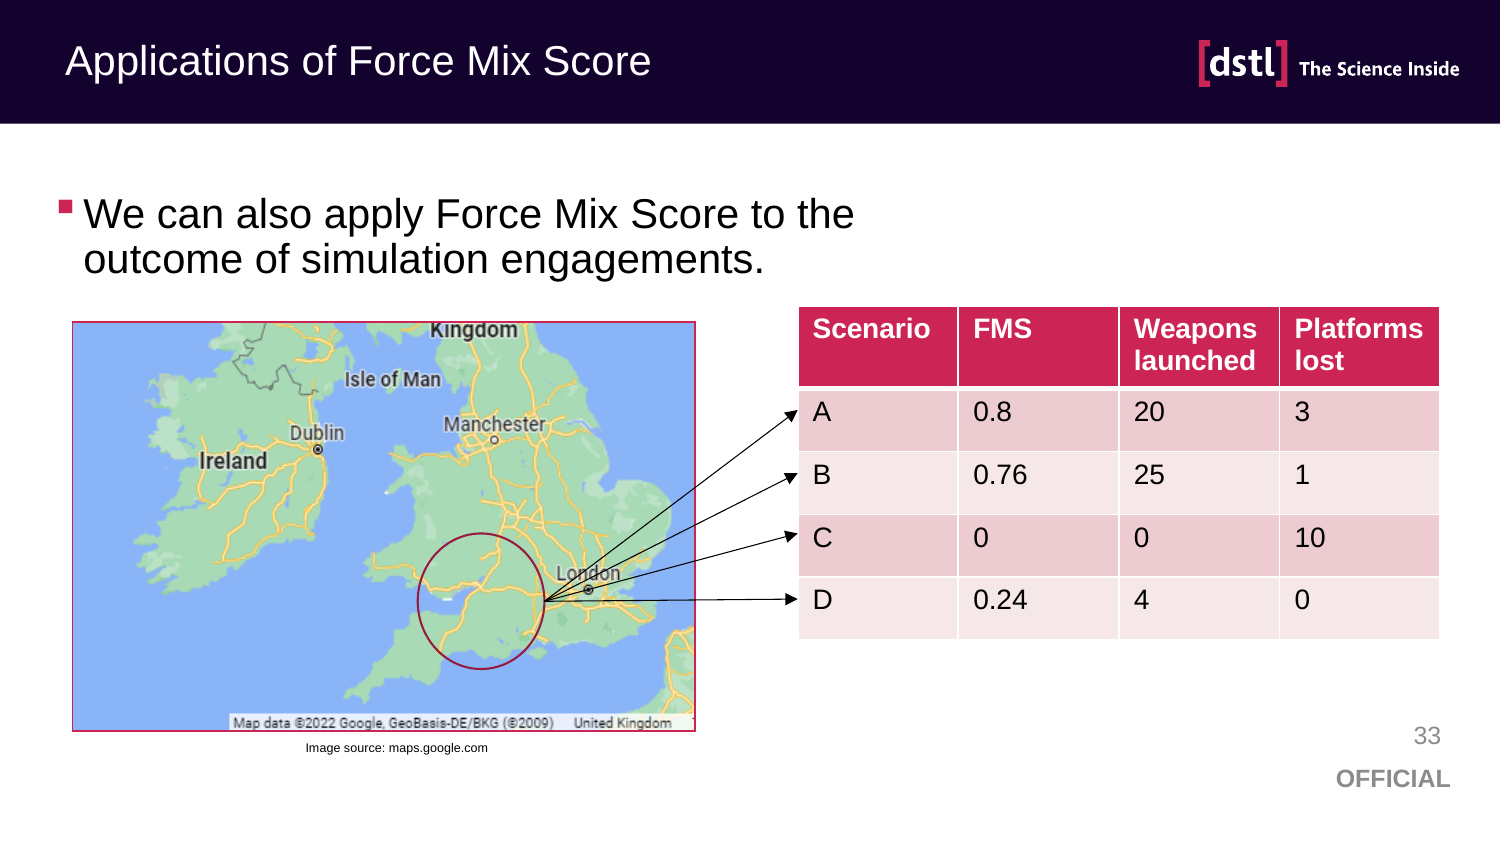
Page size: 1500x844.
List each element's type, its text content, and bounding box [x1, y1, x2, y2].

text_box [544, 473, 798, 533]
table_cell 3 [1280, 391, 1439, 451]
table_cell D [799, 578, 957, 639]
table_cell 10 [1280, 515, 1439, 576]
text_box We can also apply Force Mix Score to the outcome of simulation engagements. [41, 185, 892, 304]
table_cell 0 [1120, 515, 1279, 576]
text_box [544, 409, 798, 473]
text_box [544, 533, 798, 598]
table_header Scenario [799, 307, 957, 386]
title Applications of Force Mix Score [5, 8, 1128, 115]
slide_number 33 [1119, 717, 1457, 753]
table_cell 0 [1280, 578, 1439, 639]
table_header Platforms lost [1280, 307, 1439, 386]
table_cell 1 [1280, 452, 1439, 514]
table_cell 25 [1120, 452, 1279, 514]
table_header FMS [959, 307, 1118, 386]
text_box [73, 322, 695, 774]
table_cell 0.24 [959, 578, 1118, 639]
table_cell 0 [959, 515, 1118, 576]
table_header Weapons launched [1120, 307, 1279, 386]
table_cell 20 [1120, 391, 1279, 451]
table_cell B [799, 452, 957, 514]
table_cell 4 [1120, 578, 1279, 639]
table_cell 0.76 [959, 452, 1118, 514]
footer OFFICIAL [230, 754, 1458, 800]
table_cell C [799, 515, 957, 576]
table_cell A [799, 391, 957, 451]
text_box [544, 598, 798, 602]
table_cell 0.8 [959, 391, 1118, 451]
